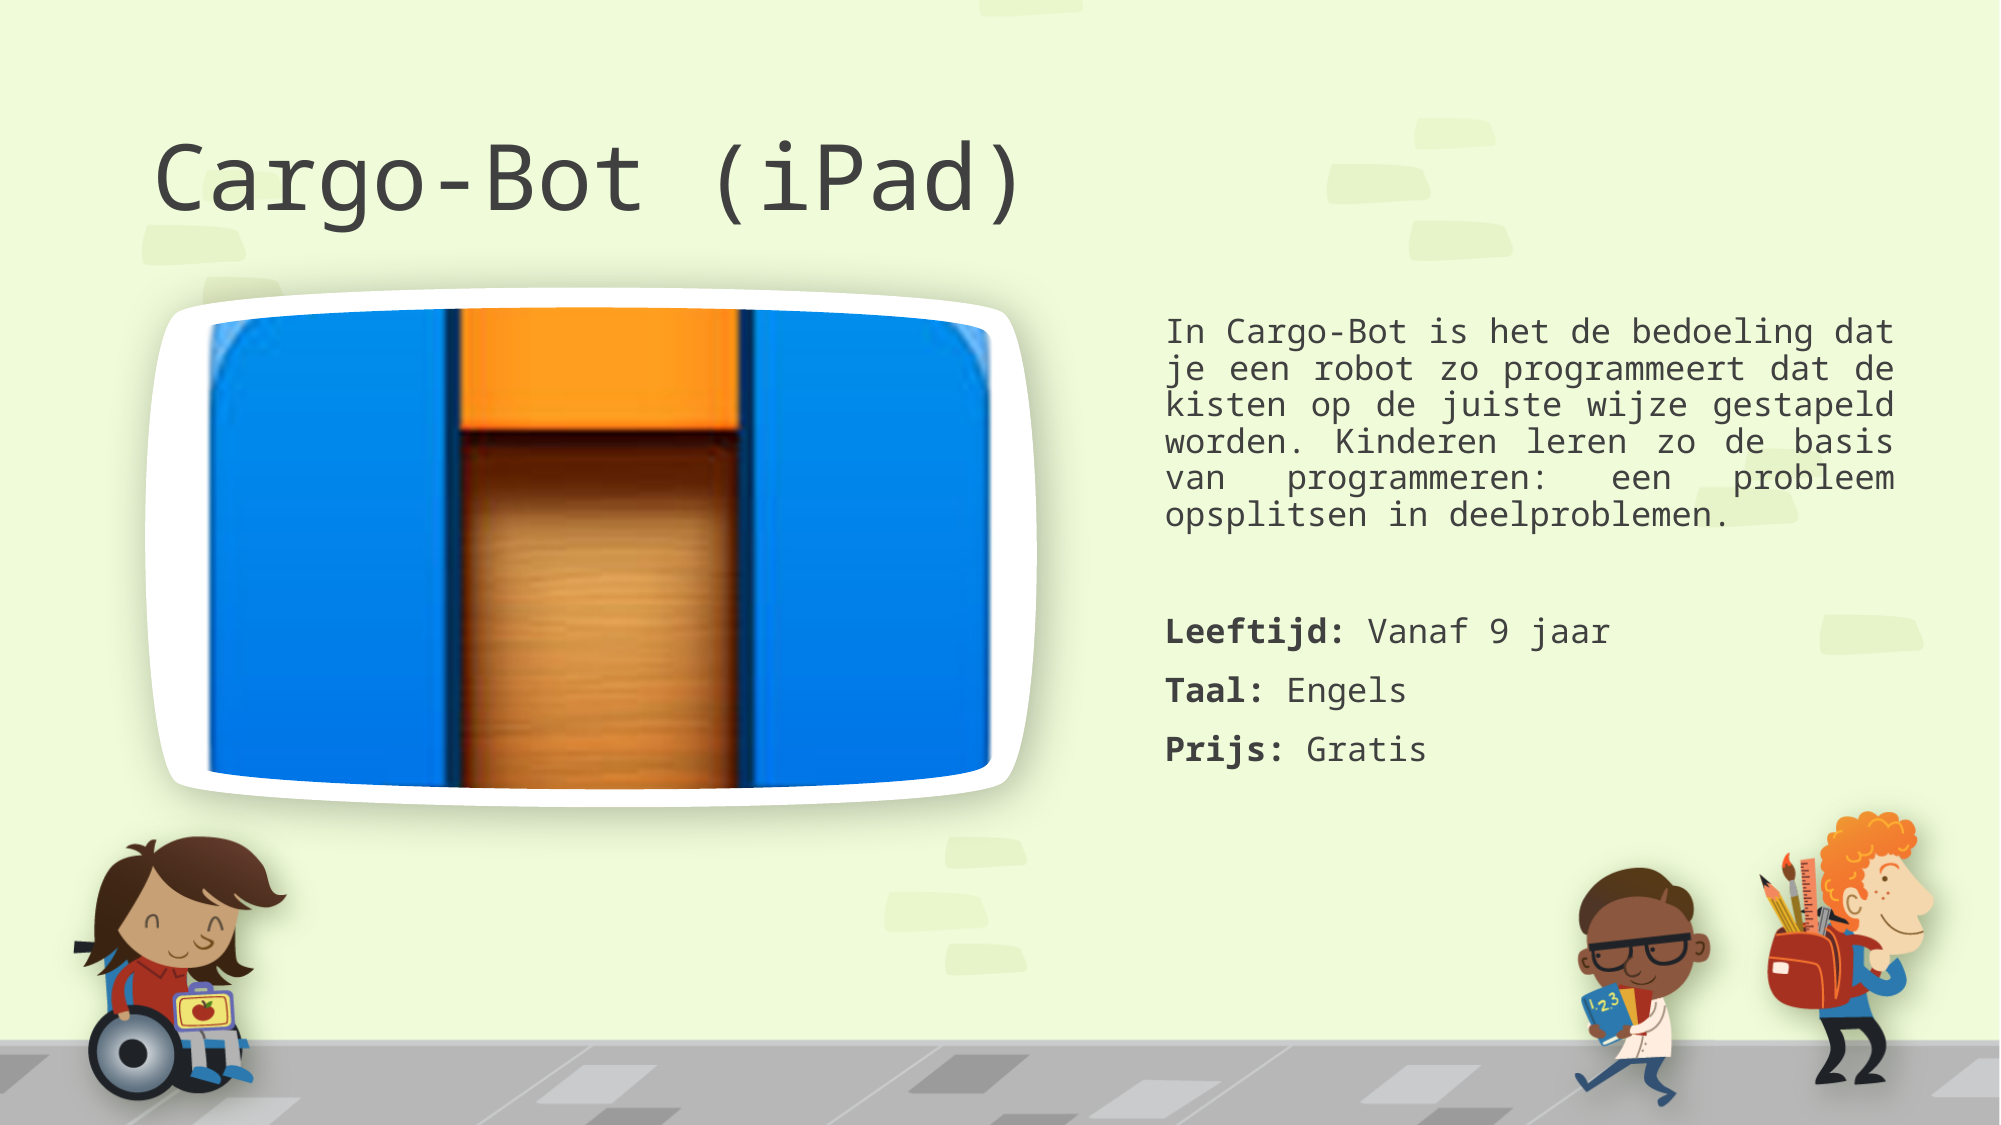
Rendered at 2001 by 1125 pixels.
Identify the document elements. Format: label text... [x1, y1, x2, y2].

list In Cargo-Bot is het de bedoeling dat je een robot zo programmeert dat de kisten op de juiste wijze gestapeld worden. Kinderen leren zo de basis van programmeren: een probleem opsplitsen in deelproblemen. Leeftijd: Vanaf 9 jaar Taal: Engels Prijs: Gratis [1149, 307, 1910, 791]
title Cargo-Bot (iPad) [137, 59, 1750, 238]
picture [0, 0, 2000, 1125]
